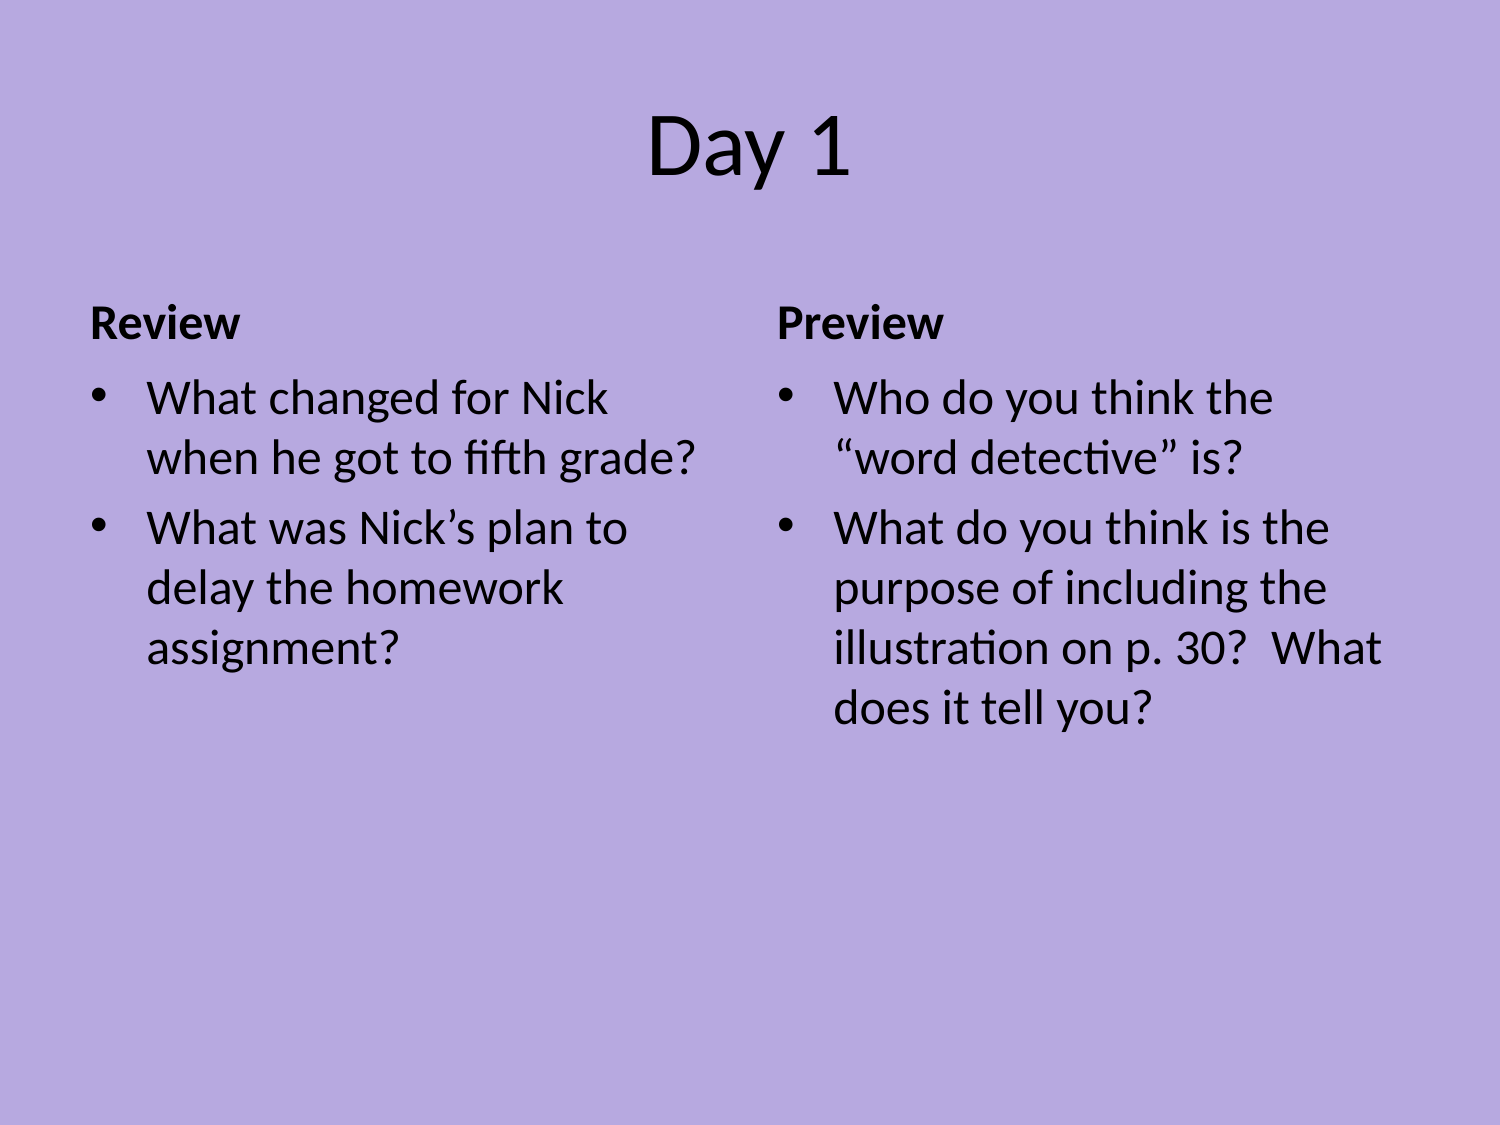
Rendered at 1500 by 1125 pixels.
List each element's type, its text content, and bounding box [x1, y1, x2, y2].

list Preview [761, 251, 1425, 356]
title Day 1 [75, 45, 1425, 233]
list Review [75, 251, 738, 356]
list What changed for Nick when he got to fifth grade? What was Nick’s plan to delay the homework assignment? [75, 356, 738, 1005]
list Who do you think the “word detective” is? What do you think is the purpose of including the illustration on p. 30? What does it tell you? [761, 356, 1425, 1005]
